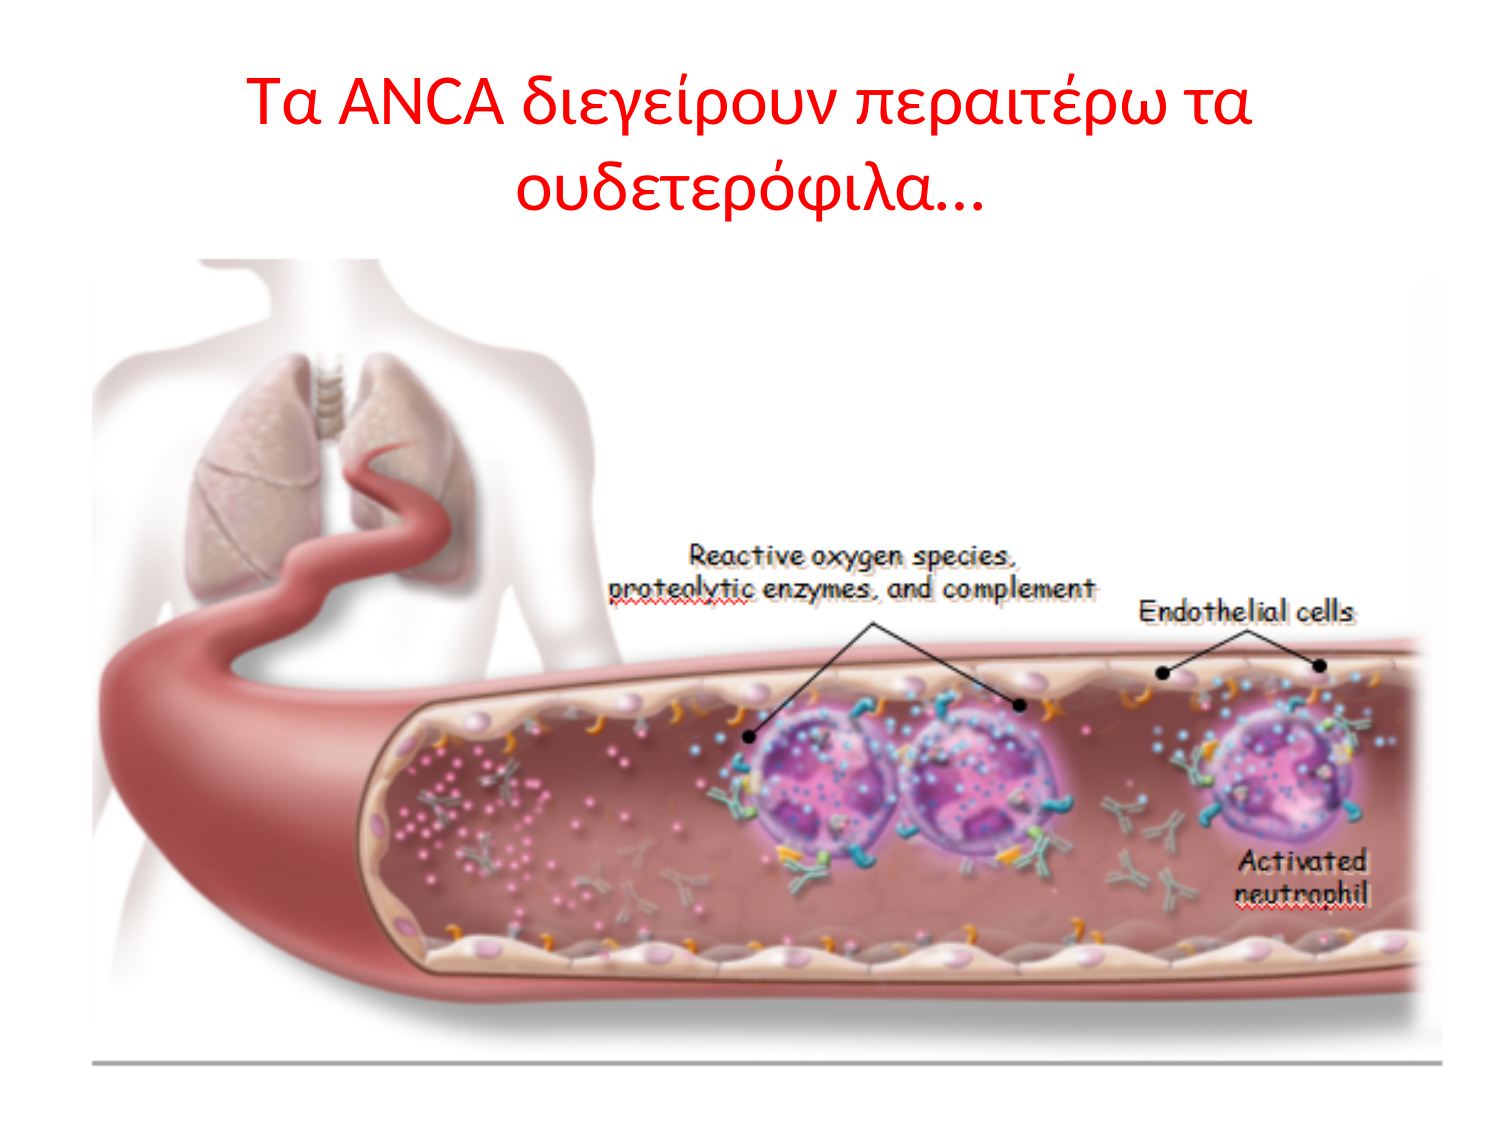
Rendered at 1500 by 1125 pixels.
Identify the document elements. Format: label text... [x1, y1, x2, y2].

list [88, 255, 1448, 1071]
title Τα ANCA διεγείρουν περαιτέρω τα ουδετερόφιλα… [75, 45, 1425, 233]
